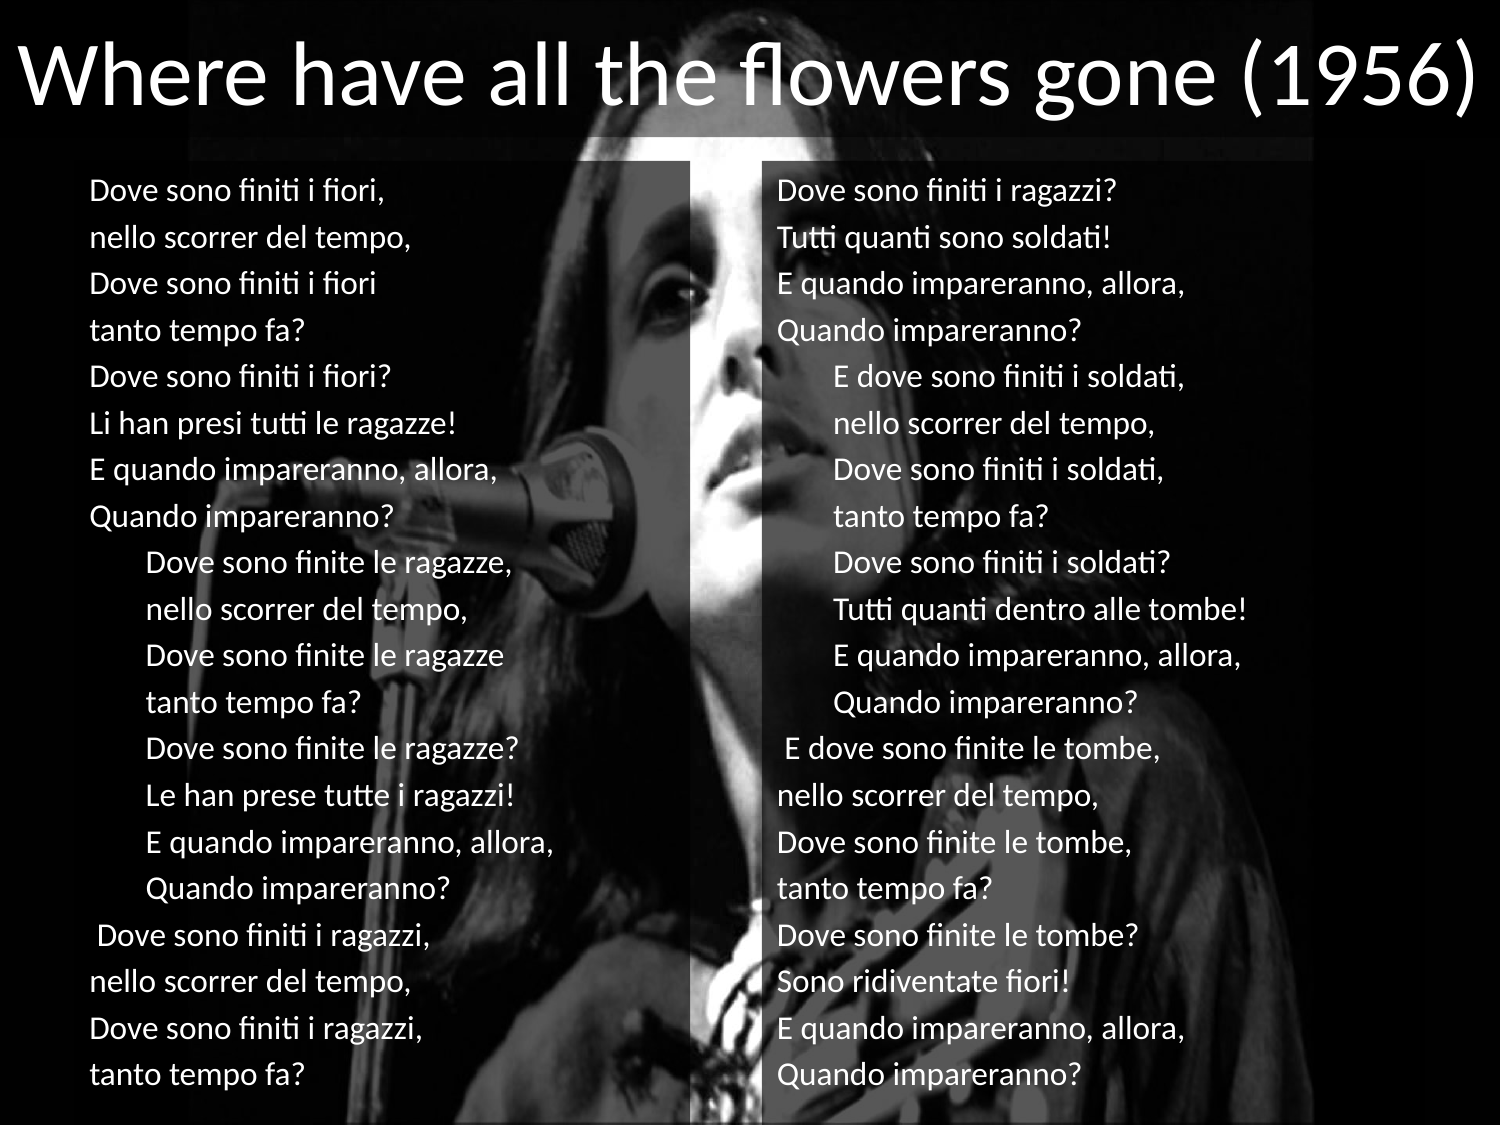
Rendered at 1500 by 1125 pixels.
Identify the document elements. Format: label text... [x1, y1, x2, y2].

list Dove sono finiti i ragazzi? Tutti quanti sono soldati! E quando impareranno, allora, Quando impareranno? E dove sono finiti i soldati, nello scorrer del tempo, Dove sono finiti i soldati, tanto tempo fa? Dove sono finiti i soldati? Tutti quanti dentro alle tombe! E quando impareranno, allora, Quando impareranno? E dove sono finite le tombe, nello scorrer del tempo, Dove sono finite le tombe, tanto tempo fa? Dove sono finite le tombe? Sono ridiventate fiori! E quando impareranno, allora, Quando impareranno? [761, 160, 1425, 1125]
list Dove sono finiti i fiori, nello scorrer del tempo, Dove sono finiti i fiori tanto tempo fa? Dove sono finiti i fiori? Li han presi tutti le ragazze! E quando impareranno, allora, Quando impareranno? Dove sono finite le ragazze, nello scorrer del tempo, Dove sono finite le ragazze tanto tempo fa? Dove sono finite le ragazze? Le han prese tutte i ragazzi! E quando impareranno, allora, Quando impareranno? Dove sono finiti i ragazzi, nello scorrer del tempo, Dove sono finiti i ragazzi, tanto tempo fa? [74, 160, 691, 1125]
title Where have all the flowers gone (1956) [0, 0, 1500, 138]
picture [0, 138, 1500, 1125]
